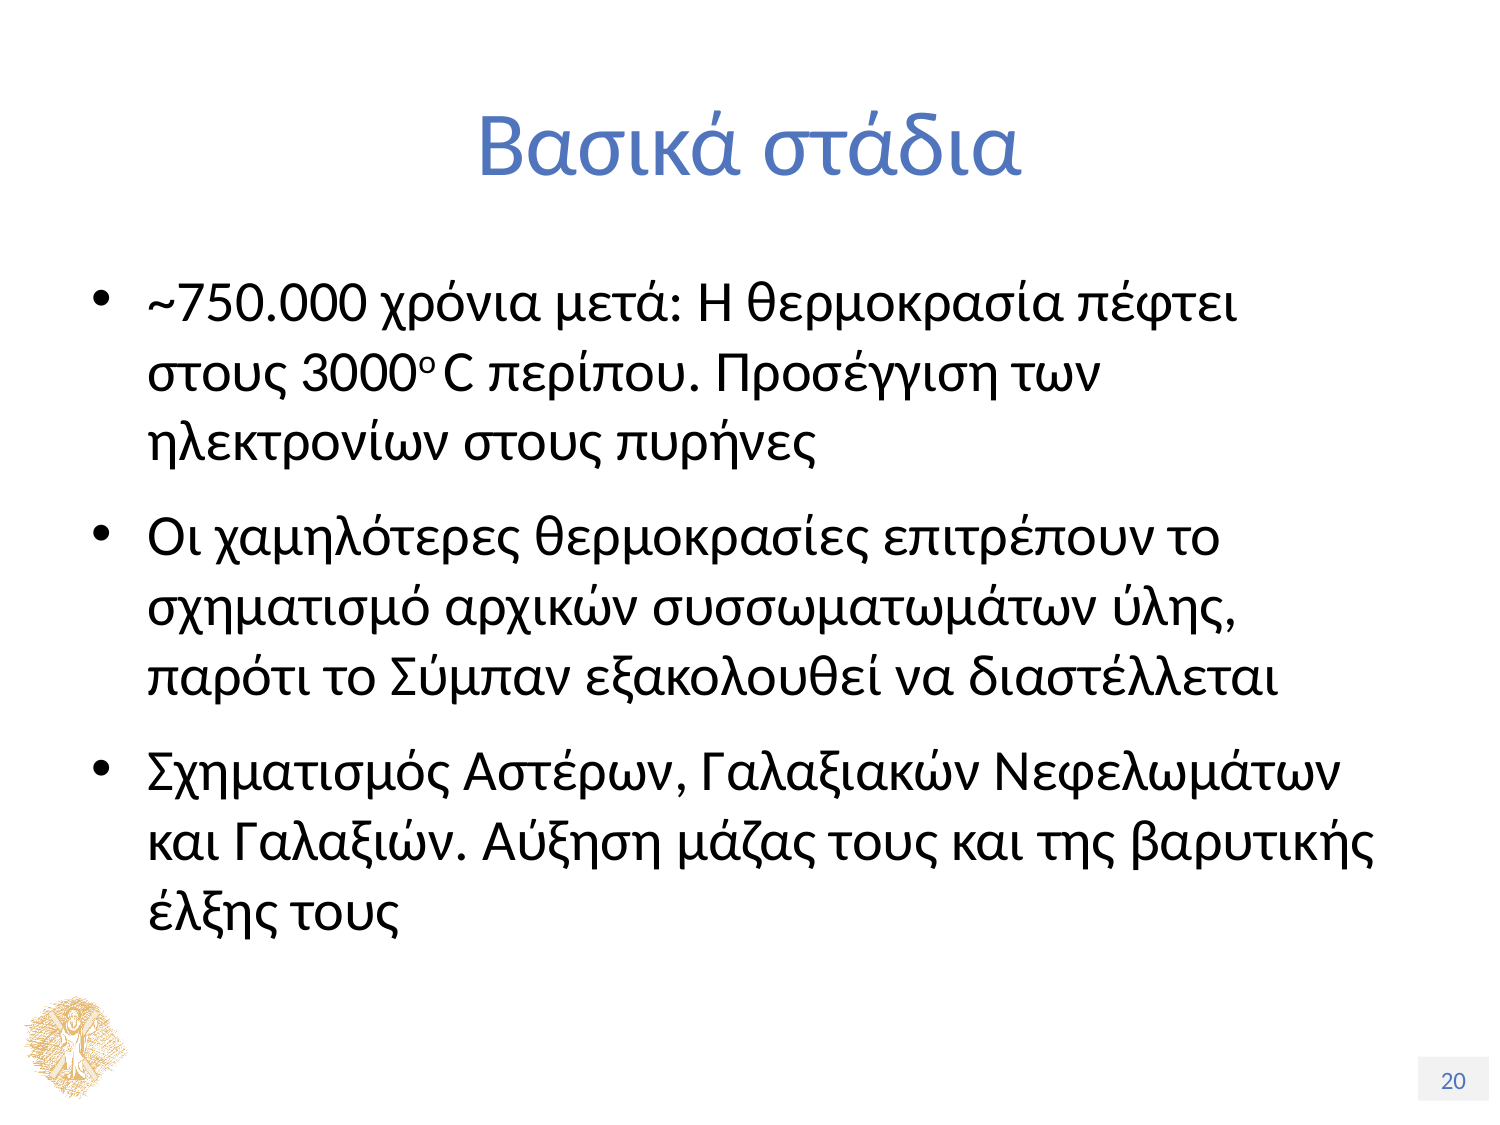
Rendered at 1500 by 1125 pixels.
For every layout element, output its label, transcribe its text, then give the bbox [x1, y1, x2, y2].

title Βασικά στάδια [75, 45, 1425, 233]
picture [17, 986, 137, 1103]
list ~750.000 χρόνια μετά: Η θερμοκρασία πέφτει στους 3000o C περίπου. Προσέγγιση των ηλεκτρονίων στους πυρήνες Οι χαμηλότερες θερμοκρασίες επιτρέπουν το σχηματισμό αρχικών συσσωματωμάτων ύλης, παρότι το Σύμπαν εξακολουθεί να διαστέλλεται Σχηματισμός Αστέρων, Γαλαξιακών Νεφελωμάτων και Γαλαξιών. Αύξηση μάζας τους και της βαρυτικής έλξης τους [76, 255, 1400, 998]
